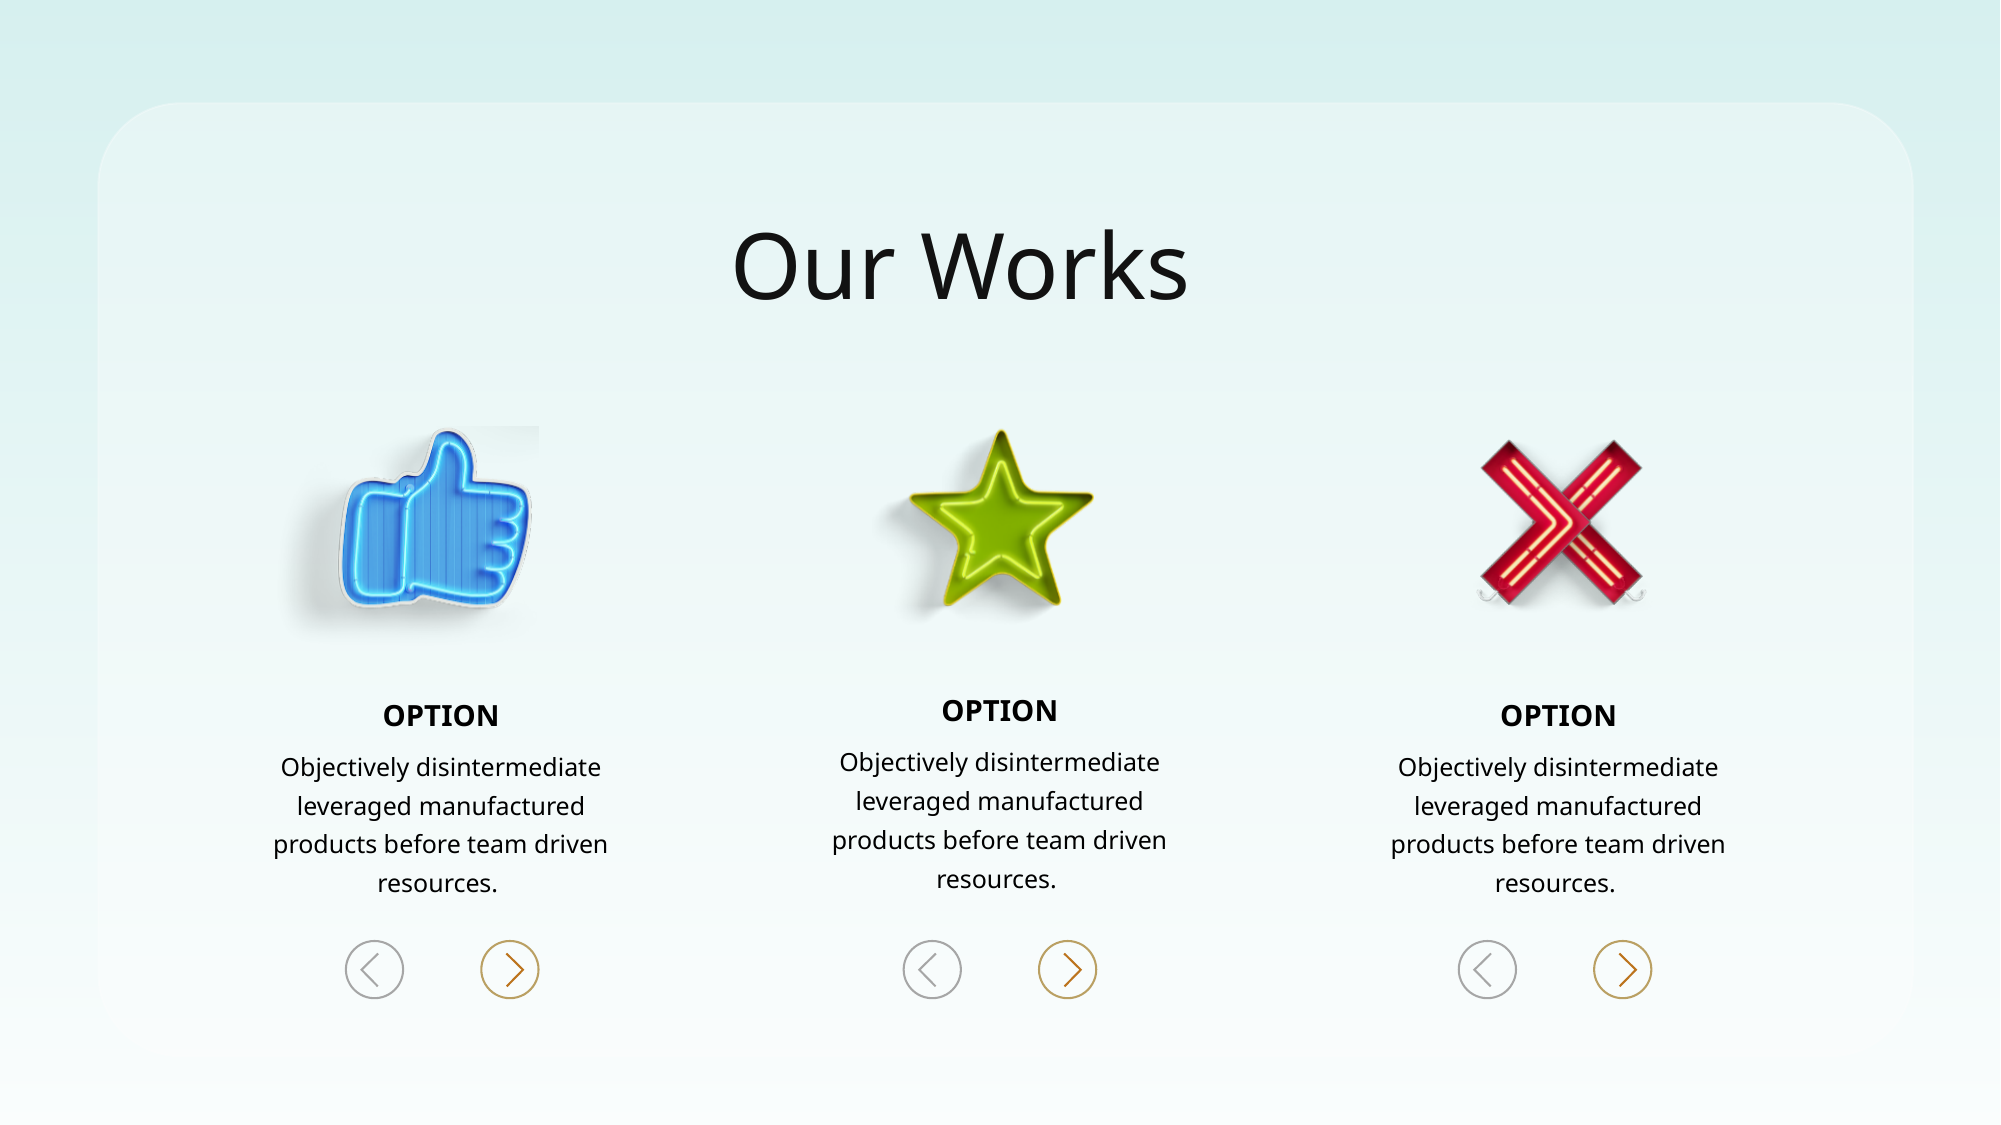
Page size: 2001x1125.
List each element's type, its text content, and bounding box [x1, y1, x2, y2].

text_box Objectively disintermediate leveraged manufactured products before team driven resources. [1357, 734, 1761, 906]
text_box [1415, 420, 1707, 628]
picture [810, 329, 1211, 731]
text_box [345, 940, 539, 999]
picture [267, 426, 539, 673]
text_box [97, 102, 1914, 1058]
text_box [903, 940, 1097, 999]
text_box Our Works [595, 192, 1325, 322]
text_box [1458, 940, 1652, 999]
text_box Objectively disintermediate leveraged manufactured products before team driven resources. [798, 730, 1202, 901]
text_box OPTION [1404, 672, 1714, 734]
text_box OPTION [286, 672, 596, 734]
text_box Objectively disintermediate leveraged manufactured products before team driven resources. [239, 734, 643, 906]
